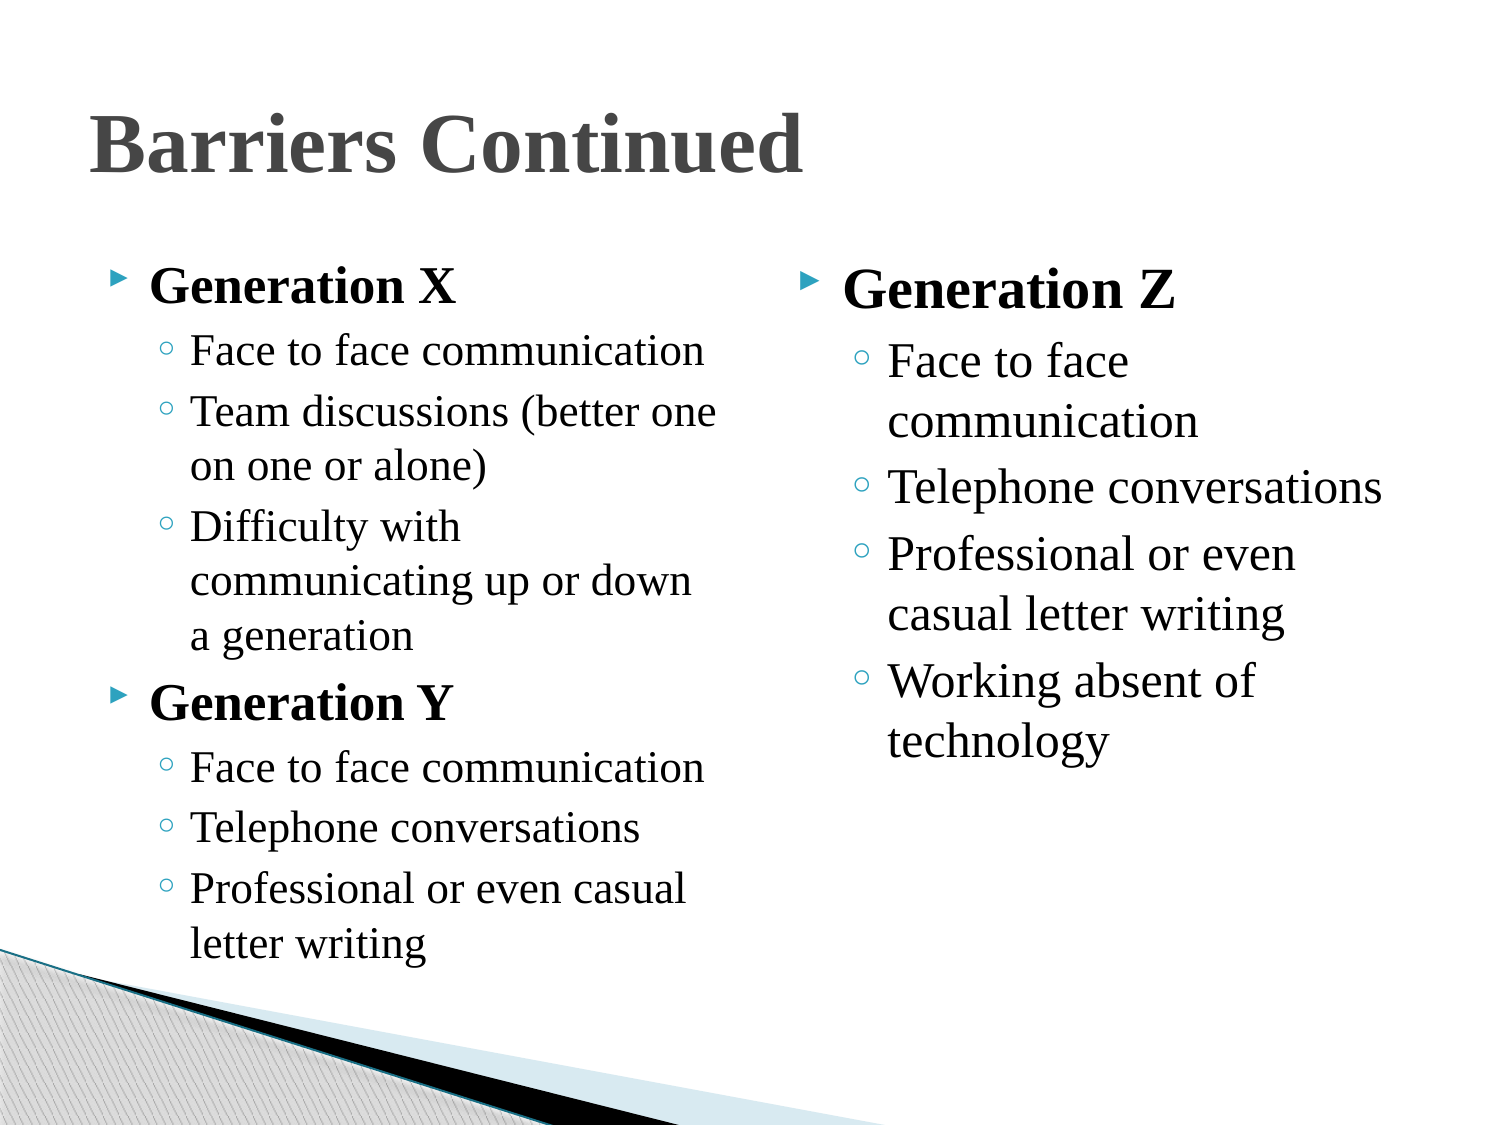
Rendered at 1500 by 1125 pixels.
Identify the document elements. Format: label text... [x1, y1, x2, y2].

title Barriers Continued [75, 45, 1425, 233]
list Generation X Face to face communication Team discussions (better one on one or alone) Difficulty with communicating up or down a generation Generation Y Face to face communication Telephone conversations Professional or even casual letter writing [75, 243, 738, 986]
list Generation Z Face to face communication Telephone conversations Professional or even casual letter writing Working absent of technology [762, 243, 1425, 986]
